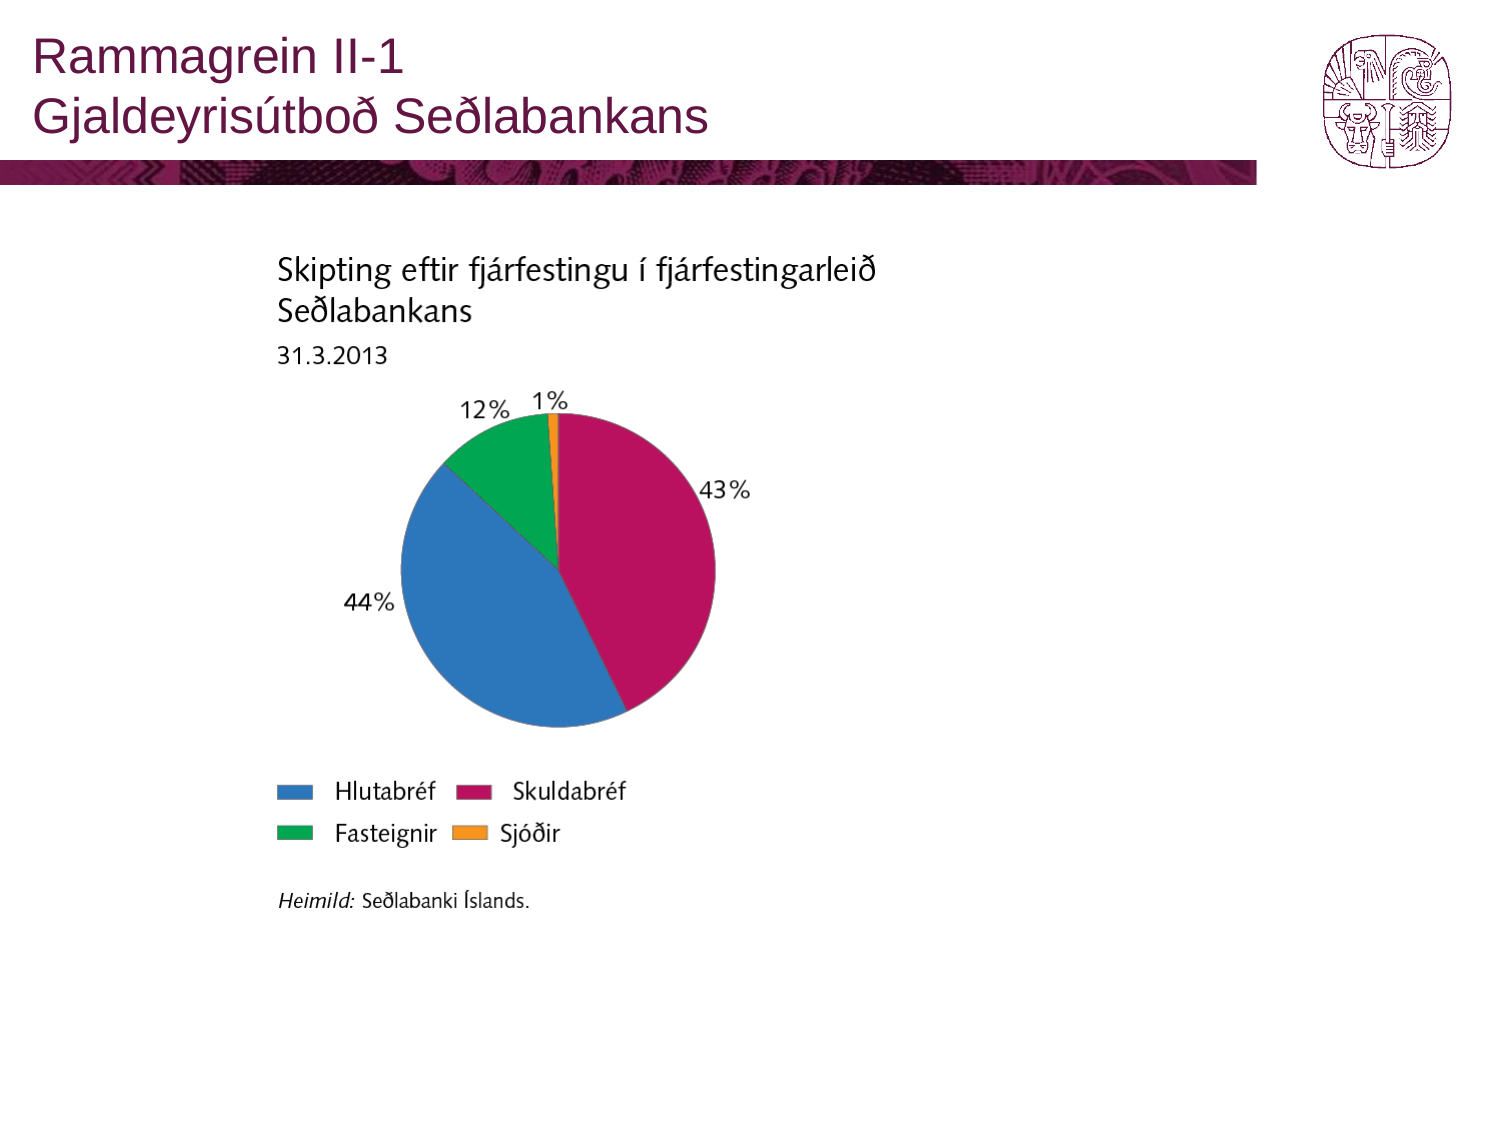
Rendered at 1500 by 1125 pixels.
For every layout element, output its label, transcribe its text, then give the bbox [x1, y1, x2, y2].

picture [1316, 31, 1456, 173]
picture [277, 253, 885, 942]
picture [0, 160, 1258, 185]
title Rammagrein II-1 Gjaldeyrisútboð Seðlabankans [17, 19, 1247, 149]
